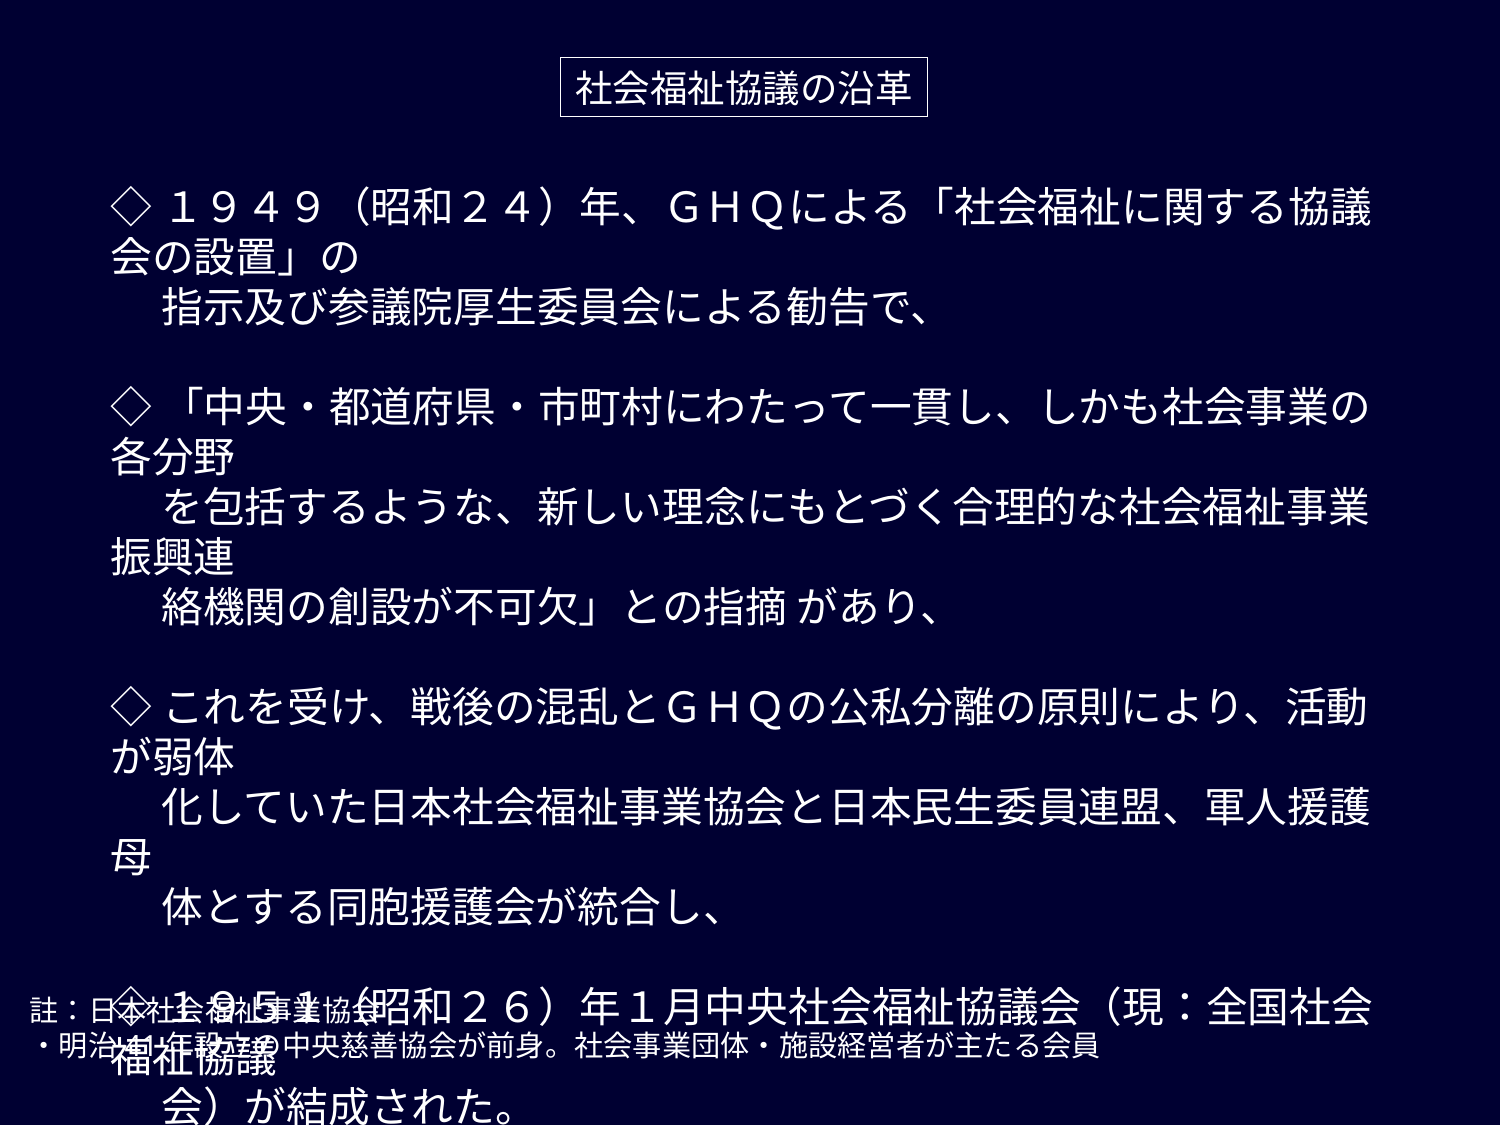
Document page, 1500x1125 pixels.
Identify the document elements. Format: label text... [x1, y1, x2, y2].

text_box ◇１９４９（昭和２４）年、ＧＨＱによる「社会福祉に関する協議会の設置」の 指示及び参議院厚生委員会による勧告で、 ◇「中央・都道府県・市町村にわたって一貫し、しかも社会事業の各分野 を包括するような、新しい理念にもとづく合理的な社会福祉事業振興連 絡機関の創設が不可欠」との指摘 があり、 ◇これを受け、戦後の混乱とＧＨＱの公私分離の原則により、活動が弱体 化していた日本社会福祉事業協会と日本民生委員連盟、軍人援護母 体とする同胞援護会が統合し、 ◇１９５１（昭和２６）年１月中央社会福祉協議会（現：全国社会福祉協議 会）が結成された。 [95, 173, 1405, 1125]
text_box 社会福祉協議の沿革 [560, 57, 928, 117]
text_box 註：日本社会福祉事業協会 ・明治41年設立の中央慈善協会が前身。社会事業団体・施設経営者が主たる会員 [15, 985, 1116, 1070]
